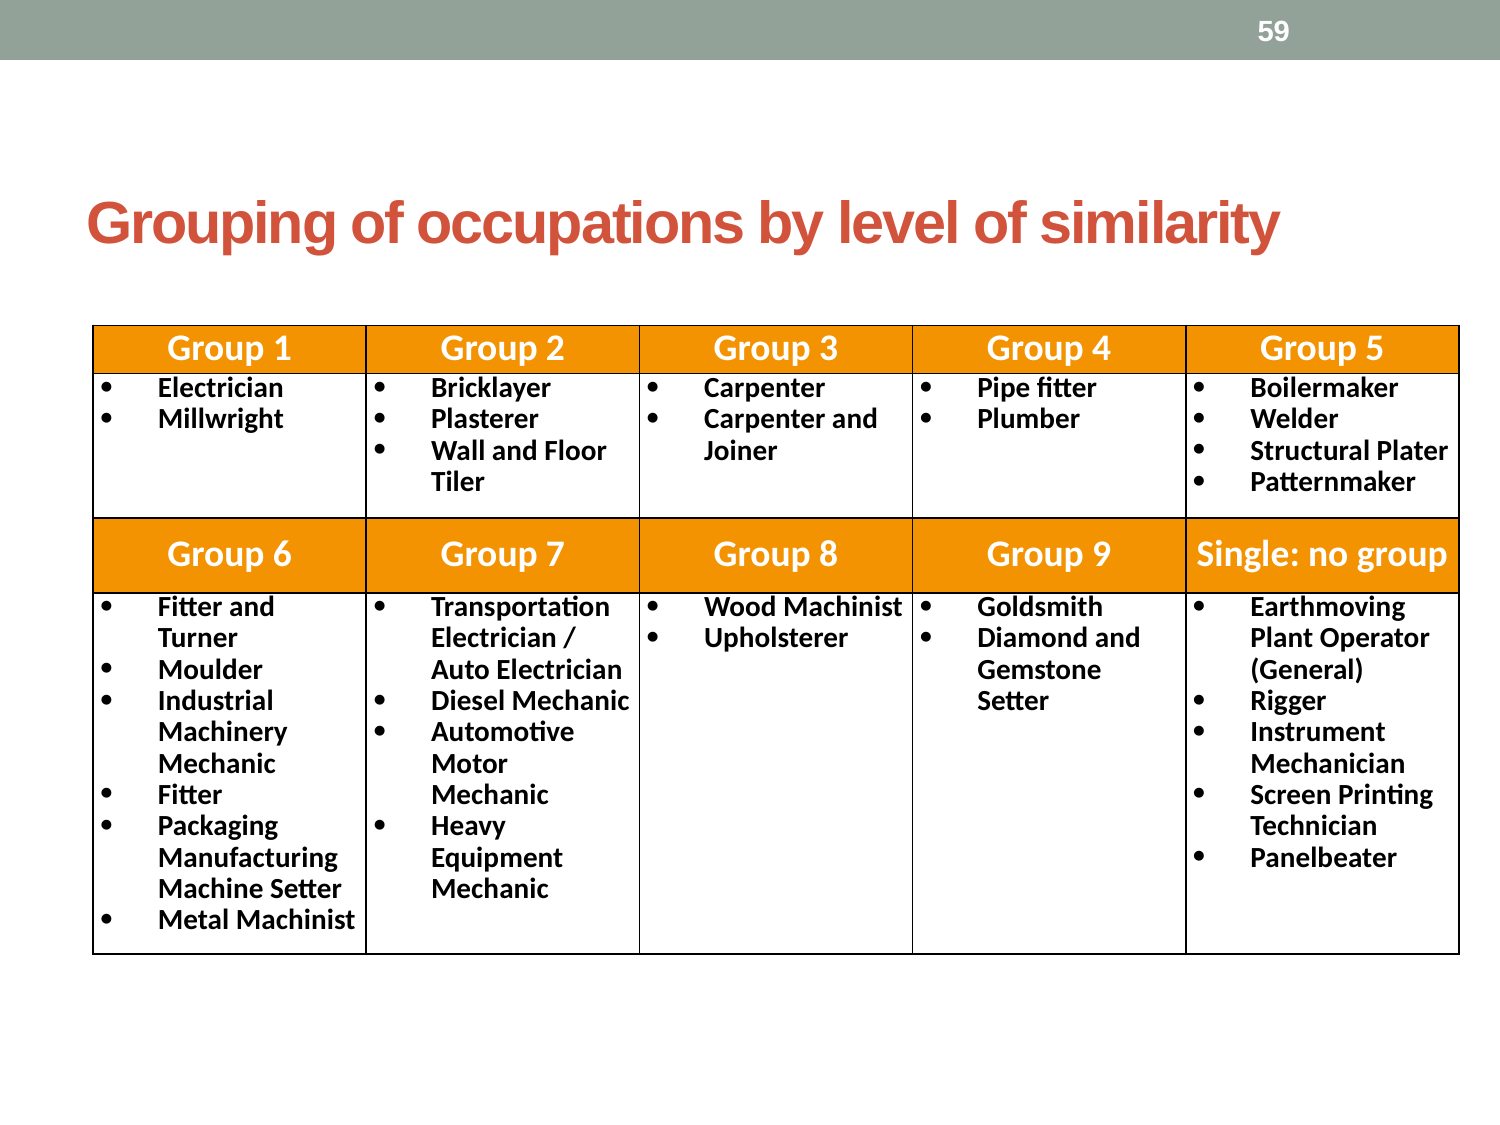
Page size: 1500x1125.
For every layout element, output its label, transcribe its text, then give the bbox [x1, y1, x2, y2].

table_header Group 1 [94, 326, 365, 373]
table_header Group 5 [1187, 326, 1458, 373]
table_cell Group 7 [367, 519, 639, 592]
table_cell Carpenter Carpenter and Joiner [640, 374, 912, 517]
table_cell Transportation Electrician / Auto Electrician Diesel Mechanic Automotive Motor Mechanic Heavy Equipment Mechanic [367, 594, 639, 953]
table_cell Earthmoving Plant Operator (General) Rigger Instrument Mechanician Screen Printing Technician Panelbeater [1187, 594, 1458, 953]
table_cell Boilermaker Welder Structural Plater Patternmaker [1187, 374, 1458, 517]
table_cell Pipe fitter Plumber [913, 374, 1185, 517]
table_header Group 2 [367, 326, 639, 373]
table_cell Group 6 [94, 519, 365, 592]
table_header Group 3 [640, 326, 912, 373]
title Grouping of occupations by level of similarity [78, 137, 1500, 303]
slide_number 59 [1249, 5, 1301, 55]
table_cell Goldsmith Diamond and Gemstone Setter [913, 594, 1185, 953]
table_header Group 4 [913, 326, 1185, 373]
table_cell Bricklayer Plasterer Wall and Floor Tiler [367, 374, 639, 517]
table_cell Electrician Millwright [94, 374, 365, 517]
table_cell Group 8 [640, 519, 912, 592]
table_cell Group 9 [913, 519, 1185, 592]
table_cell Single: no group [1187, 519, 1458, 592]
table_cell Fitter and Turner Moulder Industrial Machinery Mechanic Fitter Packaging Manufacturing Machine Setter Metal Machinist [94, 594, 365, 953]
table_cell Wood Machinist Upholsterer [640, 594, 912, 953]
